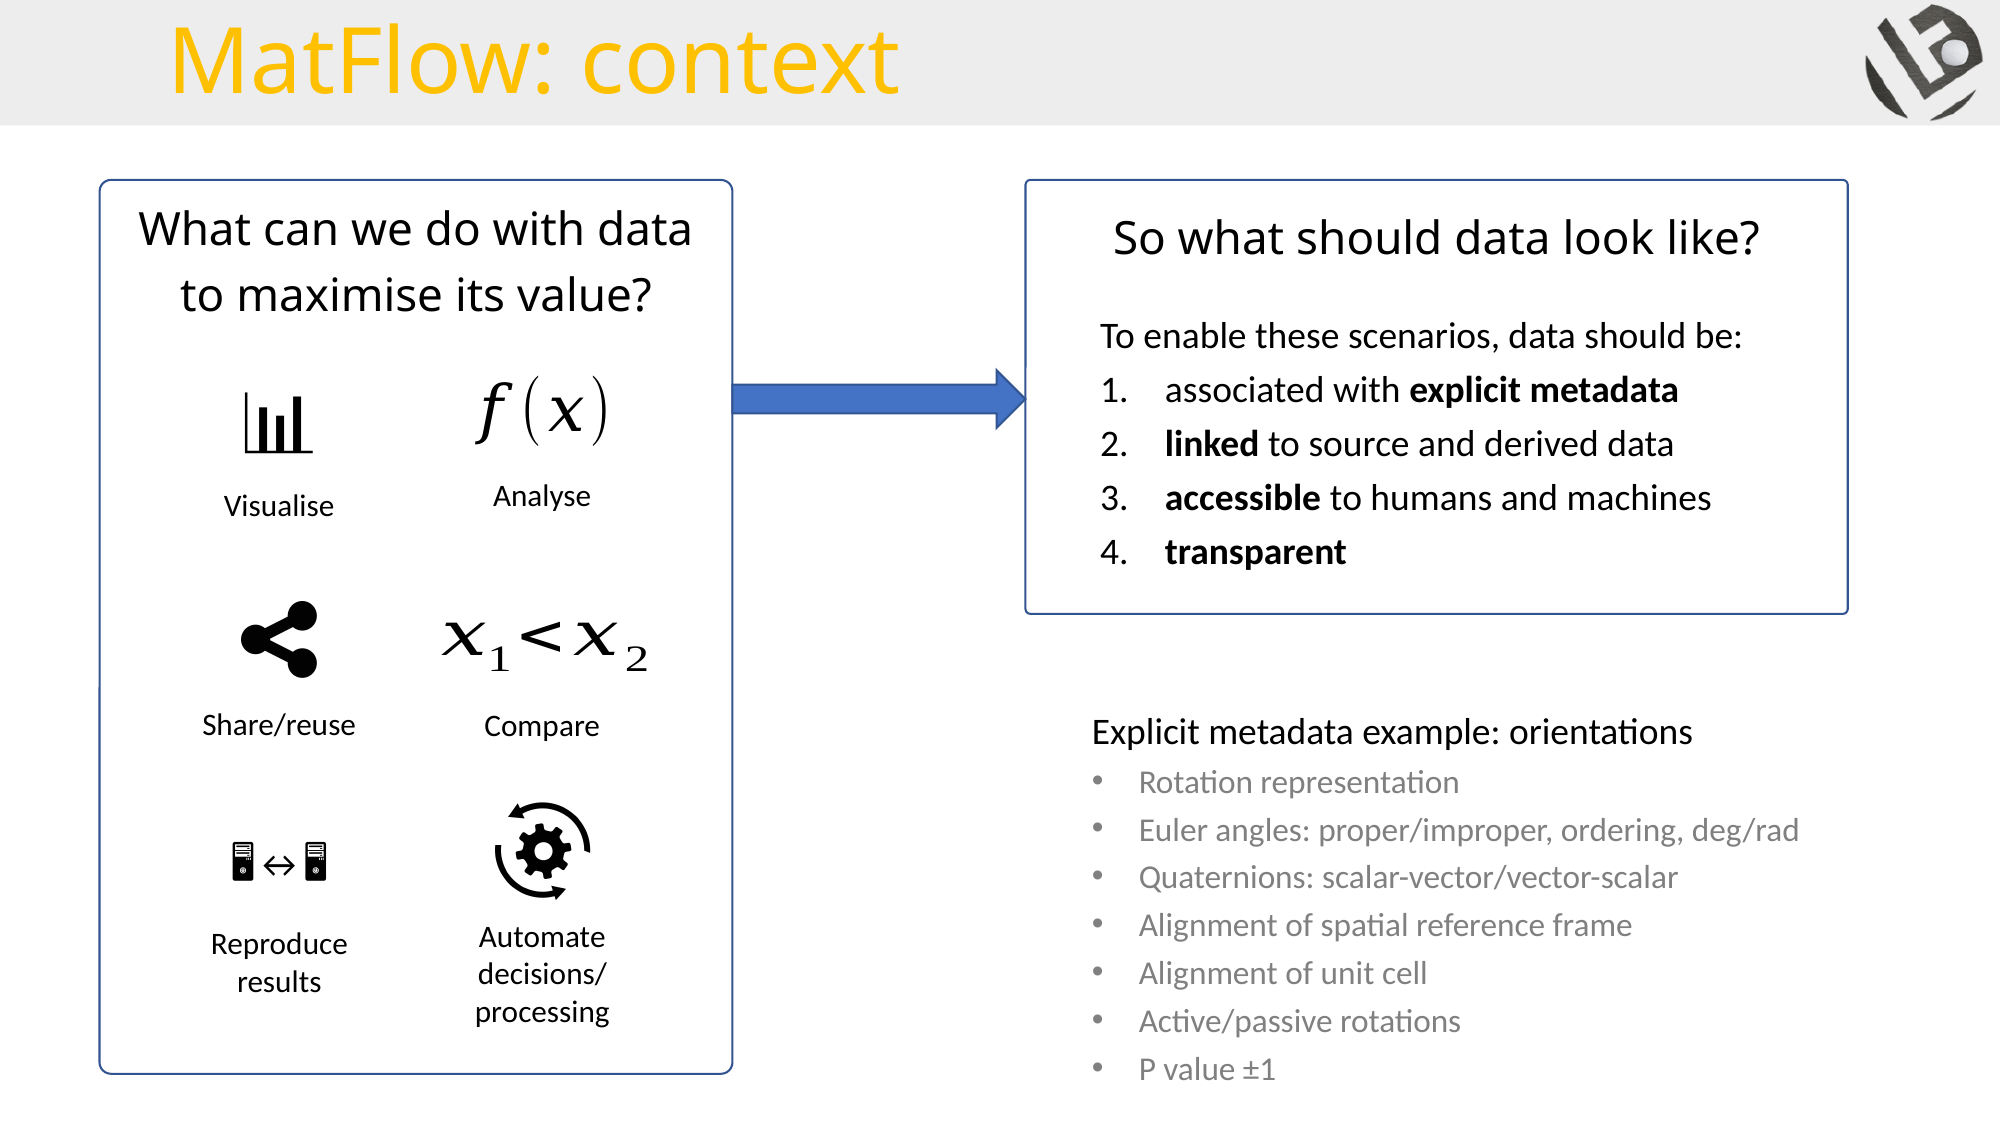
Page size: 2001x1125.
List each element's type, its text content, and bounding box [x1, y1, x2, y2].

text_box Explicit metadata example: orientations Rotation representation Euler angles: proper/improper, ordering, deg/rad Quaternions: scalar-vector/vector-scalar Alignment of spatial reference frame Alignment of unit cell Active/passive rotations P value ±1 [1077, 690, 1820, 1095]
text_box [732, 179, 1848, 614]
text_box [1990, 0, 2000, 126]
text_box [99, 179, 733, 1074]
text_box MatFlow: context [152, 7, 1848, 119]
text_box [0, 0, 1859, 126]
picture [1859, 0, 1990, 139]
